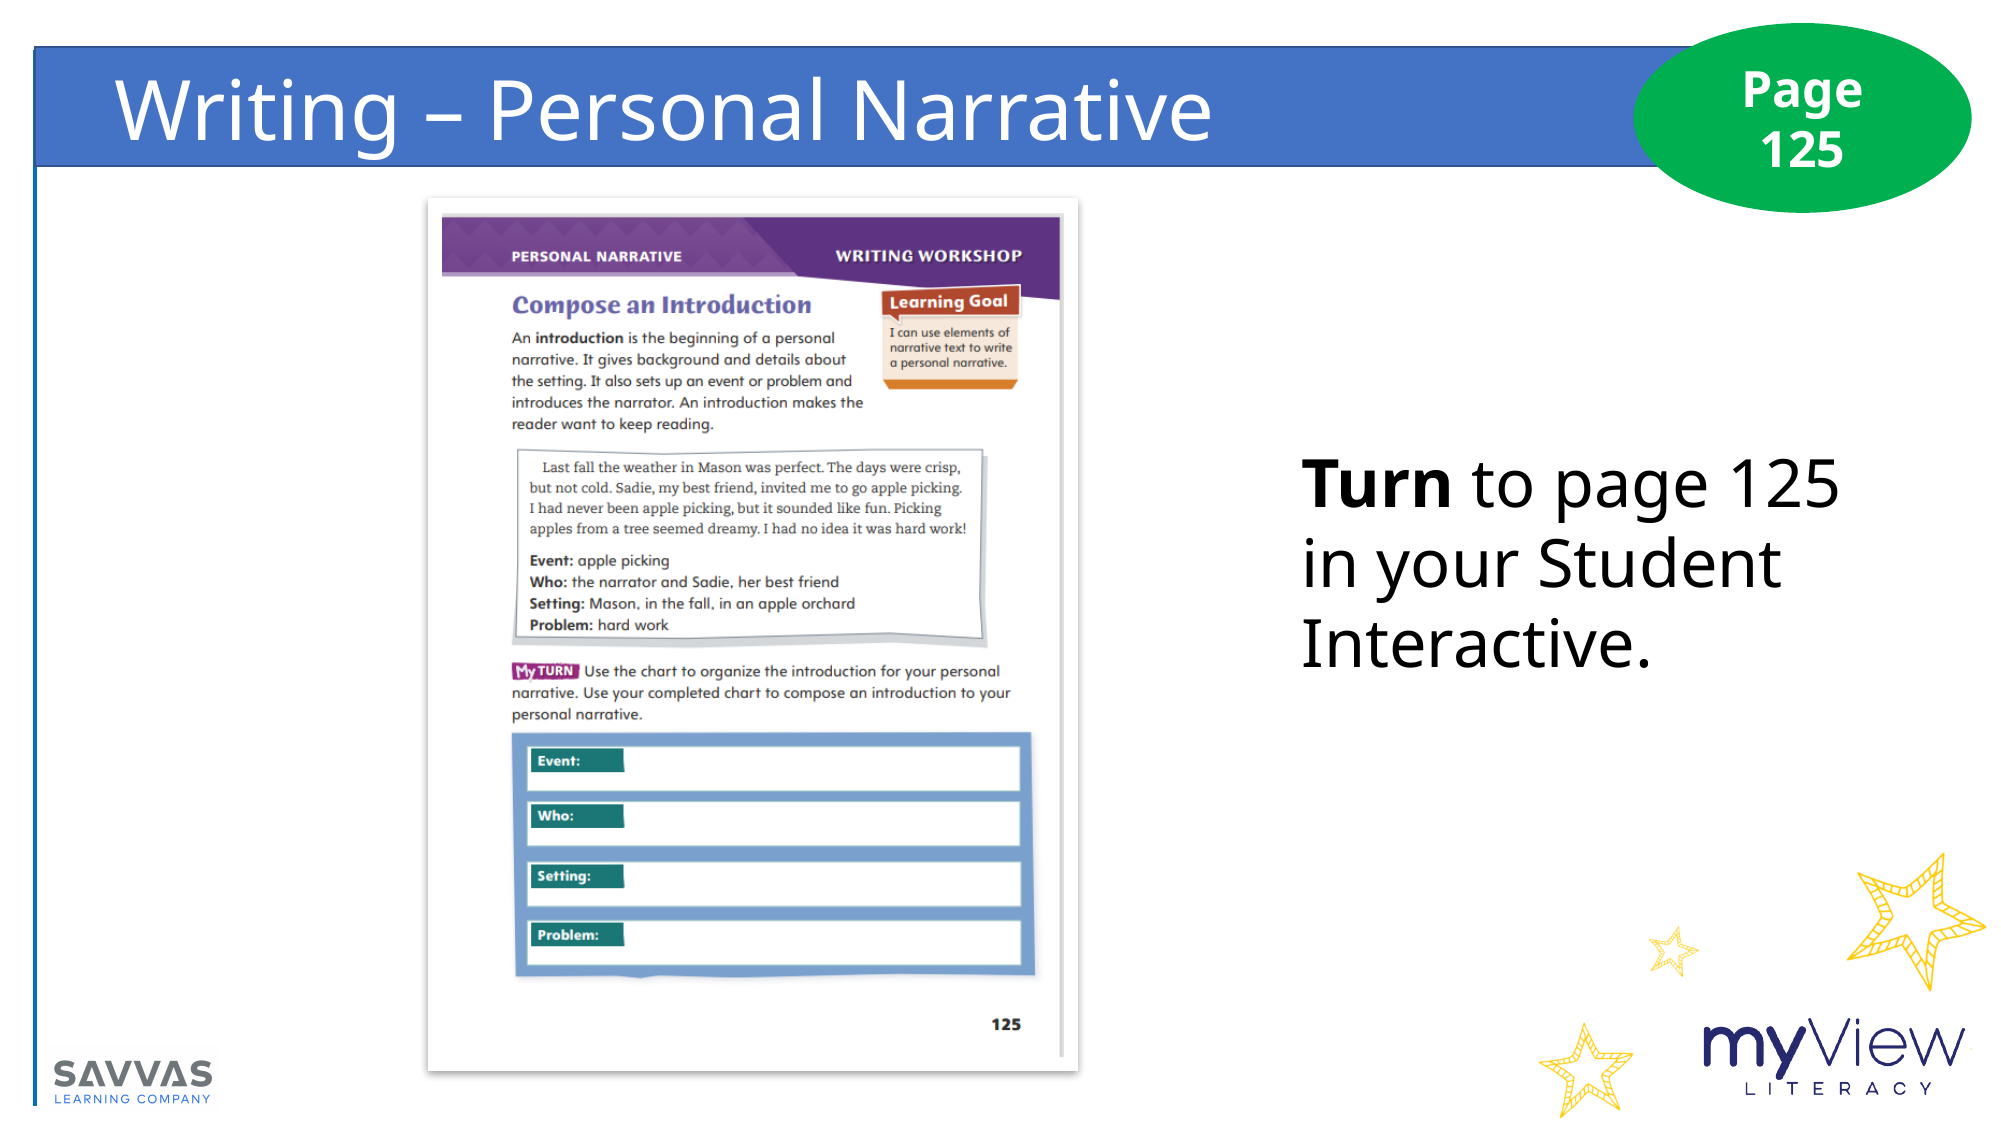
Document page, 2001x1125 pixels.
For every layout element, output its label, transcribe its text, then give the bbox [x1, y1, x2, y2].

picture [48, 1043, 220, 1113]
picture [441, 212, 1064, 1057]
text_box Turn to page 125 in your Student Interactive. [1286, 433, 1888, 689]
text_box Page 125 [1633, 23, 1972, 213]
picture [1509, 814, 2000, 1125]
text_box Writing – Personal Narrative [34, 46, 1690, 167]
